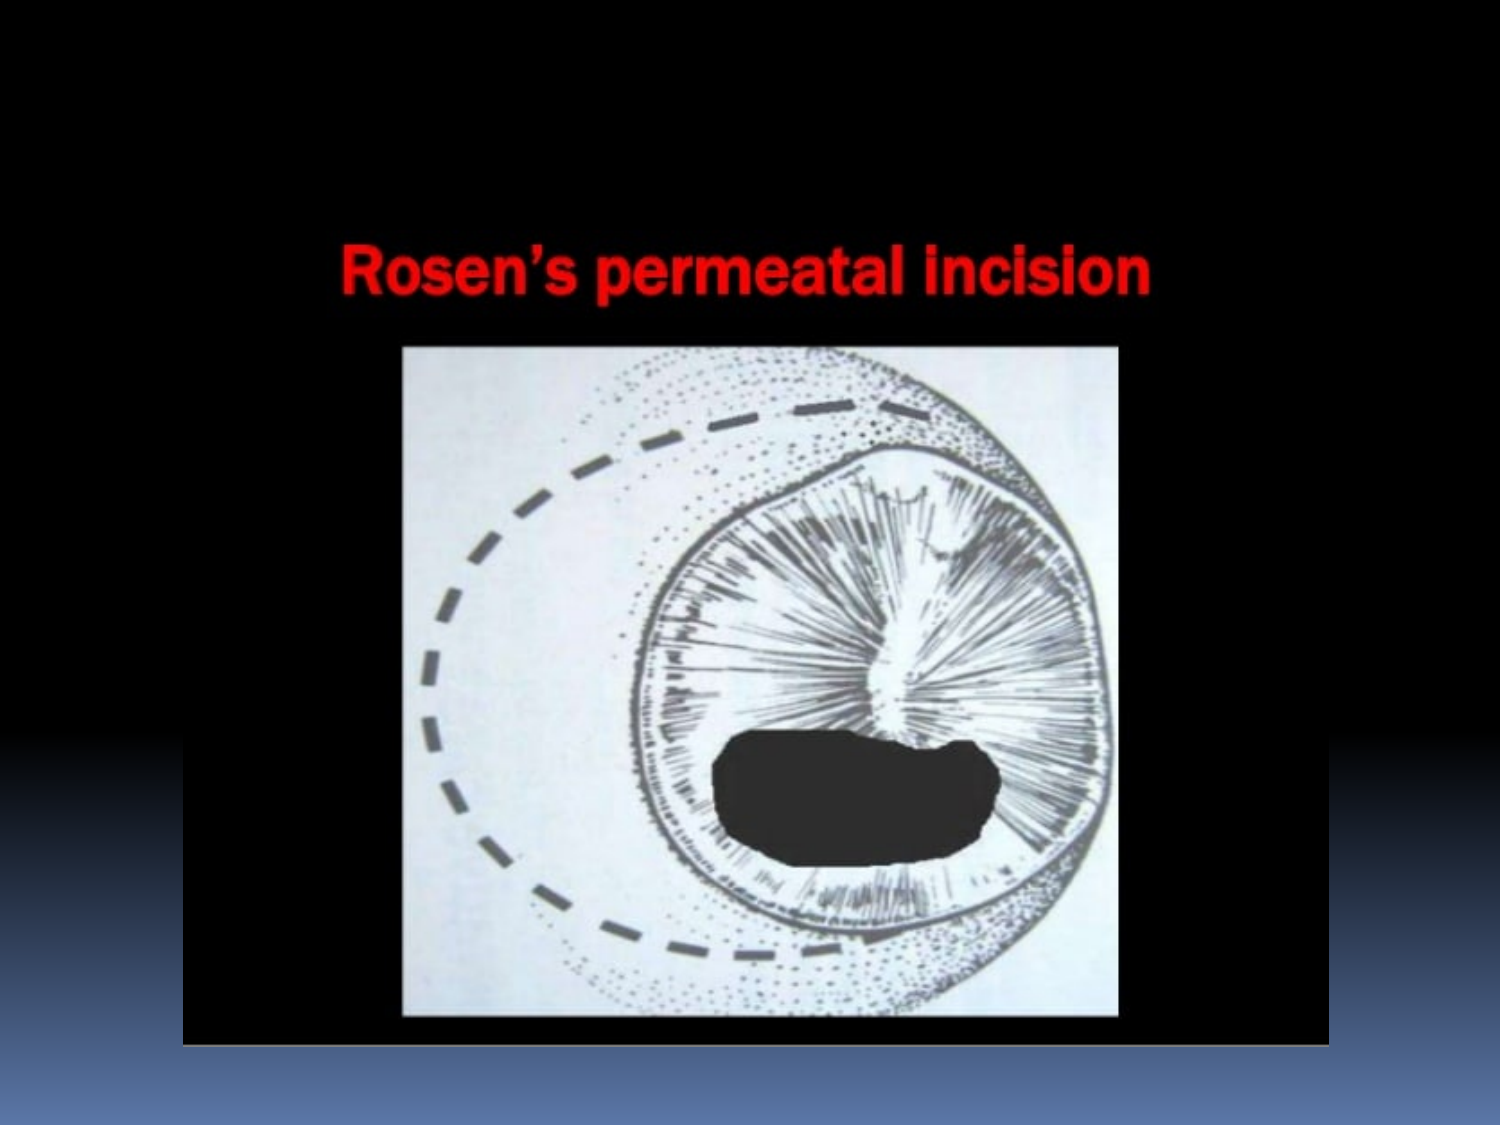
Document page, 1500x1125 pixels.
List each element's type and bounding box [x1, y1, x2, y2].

picture [182, 172, 1330, 1048]
